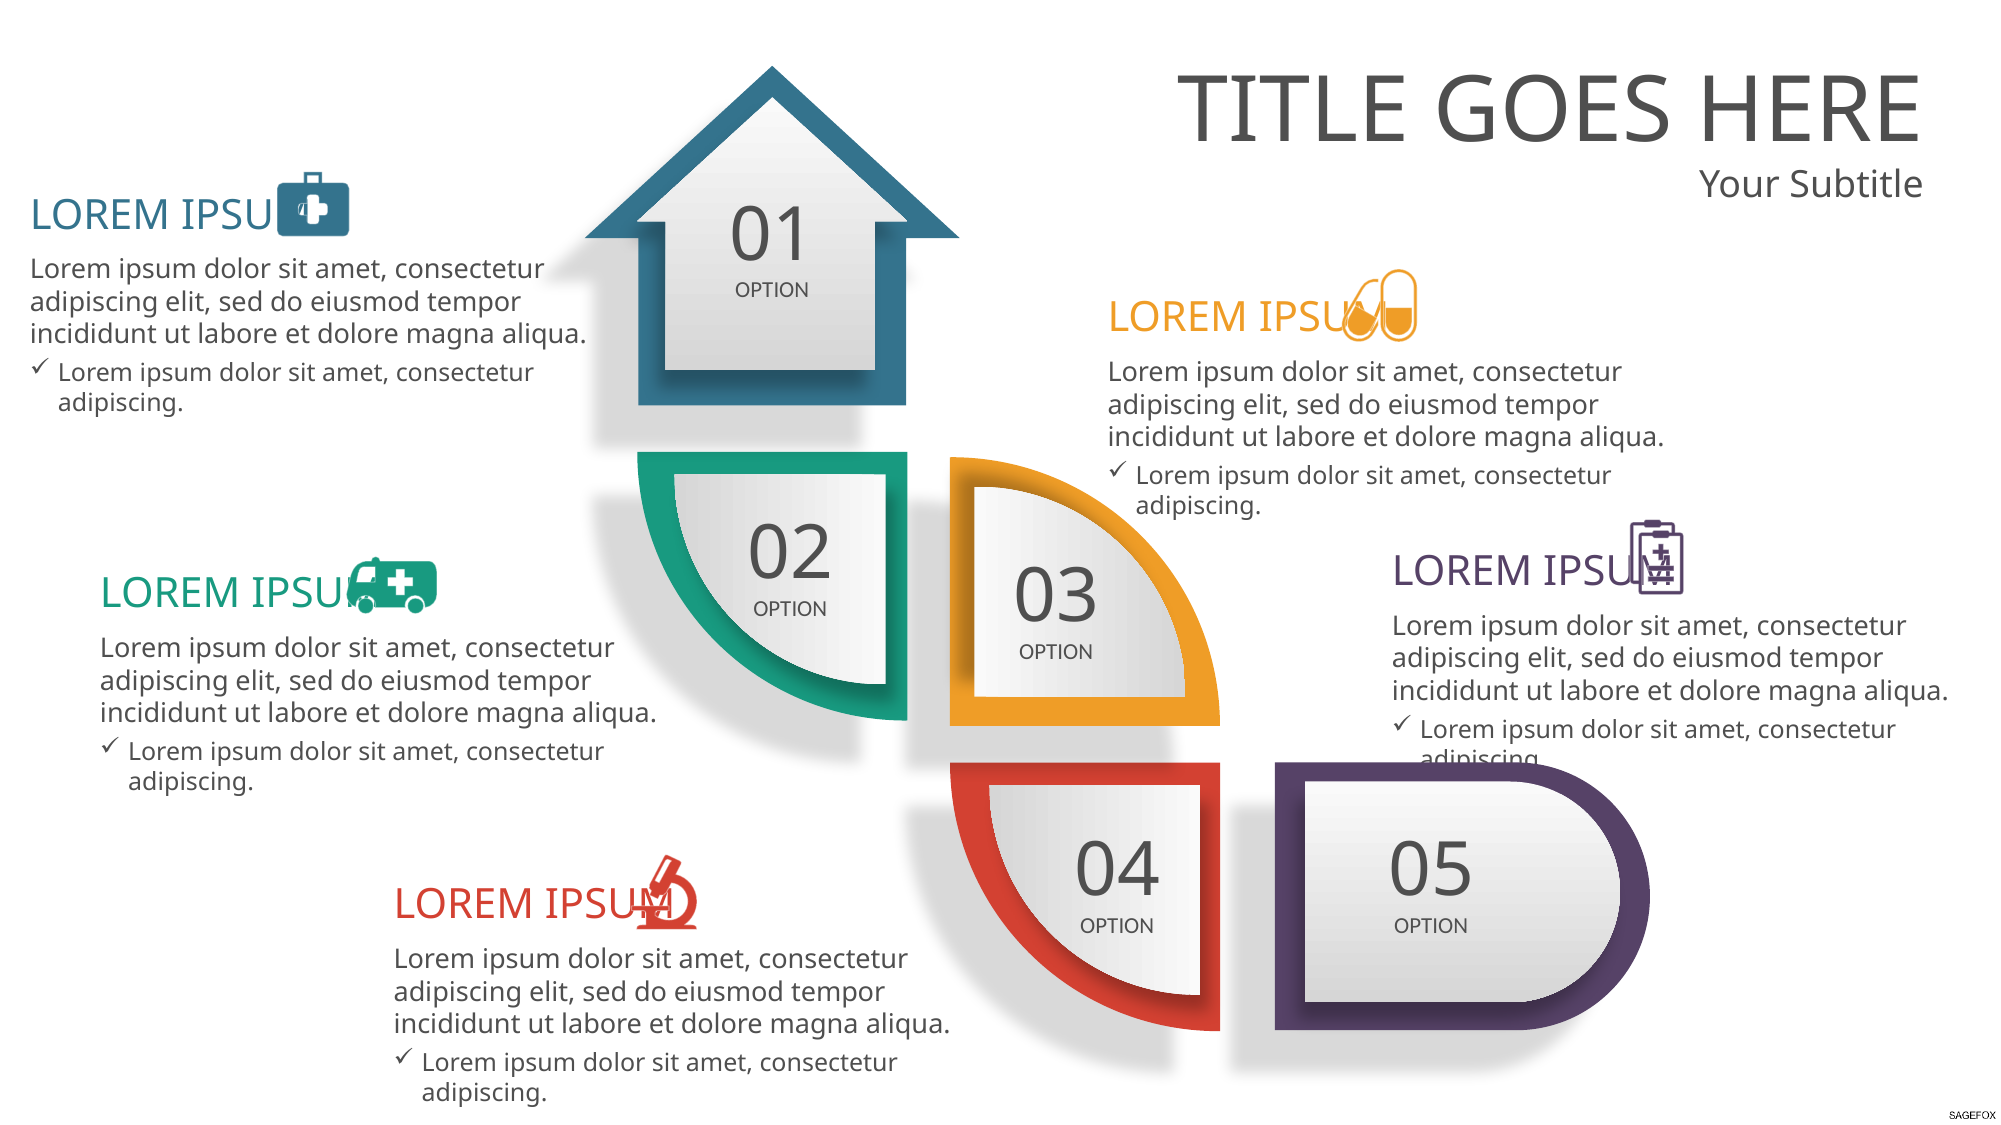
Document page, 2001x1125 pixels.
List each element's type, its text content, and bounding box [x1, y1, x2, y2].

text_box [636, 450, 909, 722]
text_box 01 OPTION [715, 180, 829, 308]
text_box [973, 485, 1187, 698]
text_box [346, 556, 437, 614]
text_box LOREM IPSUM Lorem ipsum dolor sit amet, consectetur adipiscing elit, sed do eiusmod tempor incididunt ut labore et dolore magna aliqua. Lorem ipsum dolor sit amet, consectetur adipiscing. [85, 558, 734, 803]
text_box 04 OPTION [1060, 815, 1174, 943]
text_box [277, 171, 350, 237]
text_box [634, 95, 910, 372]
text_box LOREM IPSUM Lorem ipsum dolor sit amet, consectetur adipiscing elit, sed do eiusmod tempor incididunt ut labore et dolore magna aliqua. Lorem ipsum dolor sit amet, consectetur adipiscing. [14, 179, 641, 425]
text_box [949, 761, 1222, 1033]
text_box [948, 456, 1222, 727]
text_box [988, 783, 1202, 996]
text_box [631, 854, 697, 930]
picture [1925, 1102, 2000, 1123]
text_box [1629, 519, 1684, 595]
text_box TITLE GOES HERE Your Subtitle [1035, 42, 1939, 212]
text_box [673, 473, 887, 686]
text_box LOREM IPSUM Lorem ipsum dolor sit amet, consectetur adipiscing elit, sed do eiusmod tempor incididunt ut labore et dolore magna aliqua. Lorem ipsum dolor sit amet, consectetur adipiscing. [1092, 282, 1742, 527]
text_box LOREM IPSUM Lorem ipsum dolor sit amet, consectetur adipiscing elit, sed do eiusmod tempor incididunt ut labore et dolore magna aliqua. Lorem ipsum dolor sit amet, consectetur adipiscing. [378, 869, 1028, 1114]
text_box [1303, 780, 1621, 1004]
text_box [1273, 761, 1651, 1032]
text_box 05 OPTION [1374, 815, 1488, 943]
text_box 03 OPTION [999, 541, 1113, 670]
text_box 02 OPTION [733, 498, 847, 626]
text_box [582, 64, 963, 407]
text_box LOREM IPSUM Lorem ipsum dolor sit amet, consectetur adipiscing elit, sed do eiusmod tempor incididunt ut labore et dolore magna aliqua. Lorem ipsum dolor sit amet, consectetur adipiscing. [1377, 536, 2000, 781]
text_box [1339, 268, 1418, 344]
